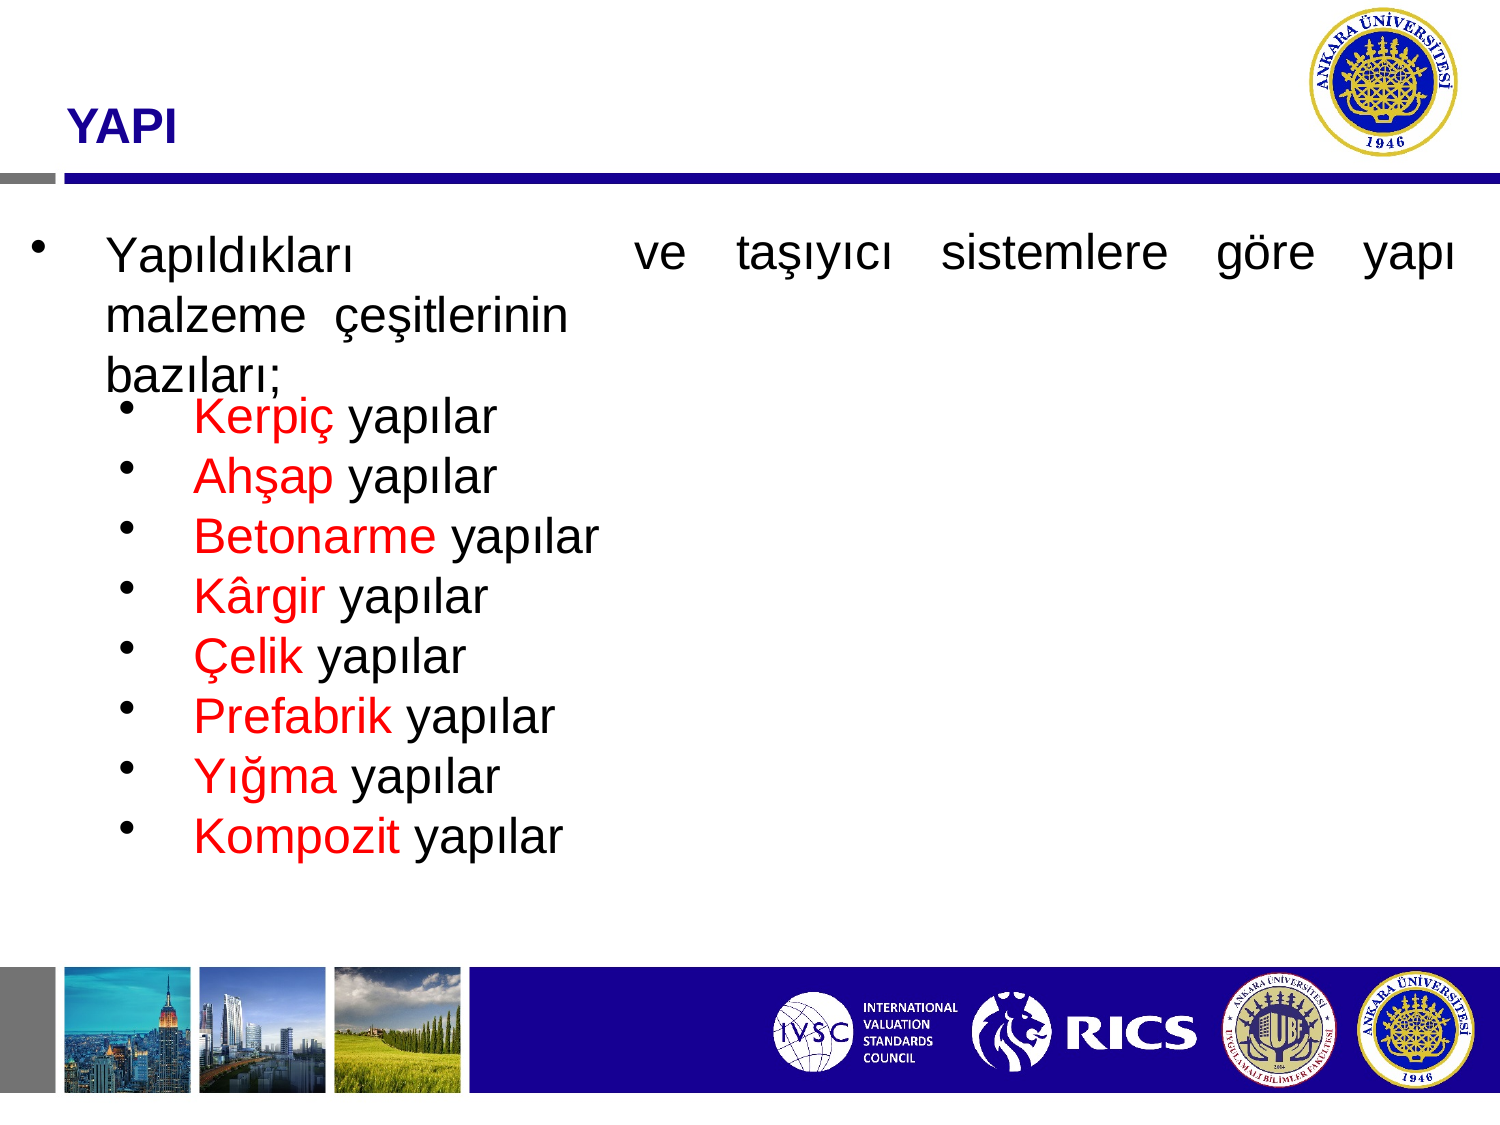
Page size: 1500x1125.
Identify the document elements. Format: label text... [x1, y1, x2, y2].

text_box Yapıldıkları malzeme çeşitlerinin bazıları; [28, 220, 604, 403]
text_box Kerpiç yapılar Ahşap yapılar Betonarme yapılar Kârgir yapılar Çelik yapılar Prefabrik yapılar Yığma yapılar Kompozit yapılar [116, 381, 604, 864]
text_box YAPI [51, 92, 1270, 177]
picture [0, 0, 1500, 1125]
text_box ve taşıyıcı sistemlere göre yapı [632, 217, 1459, 280]
